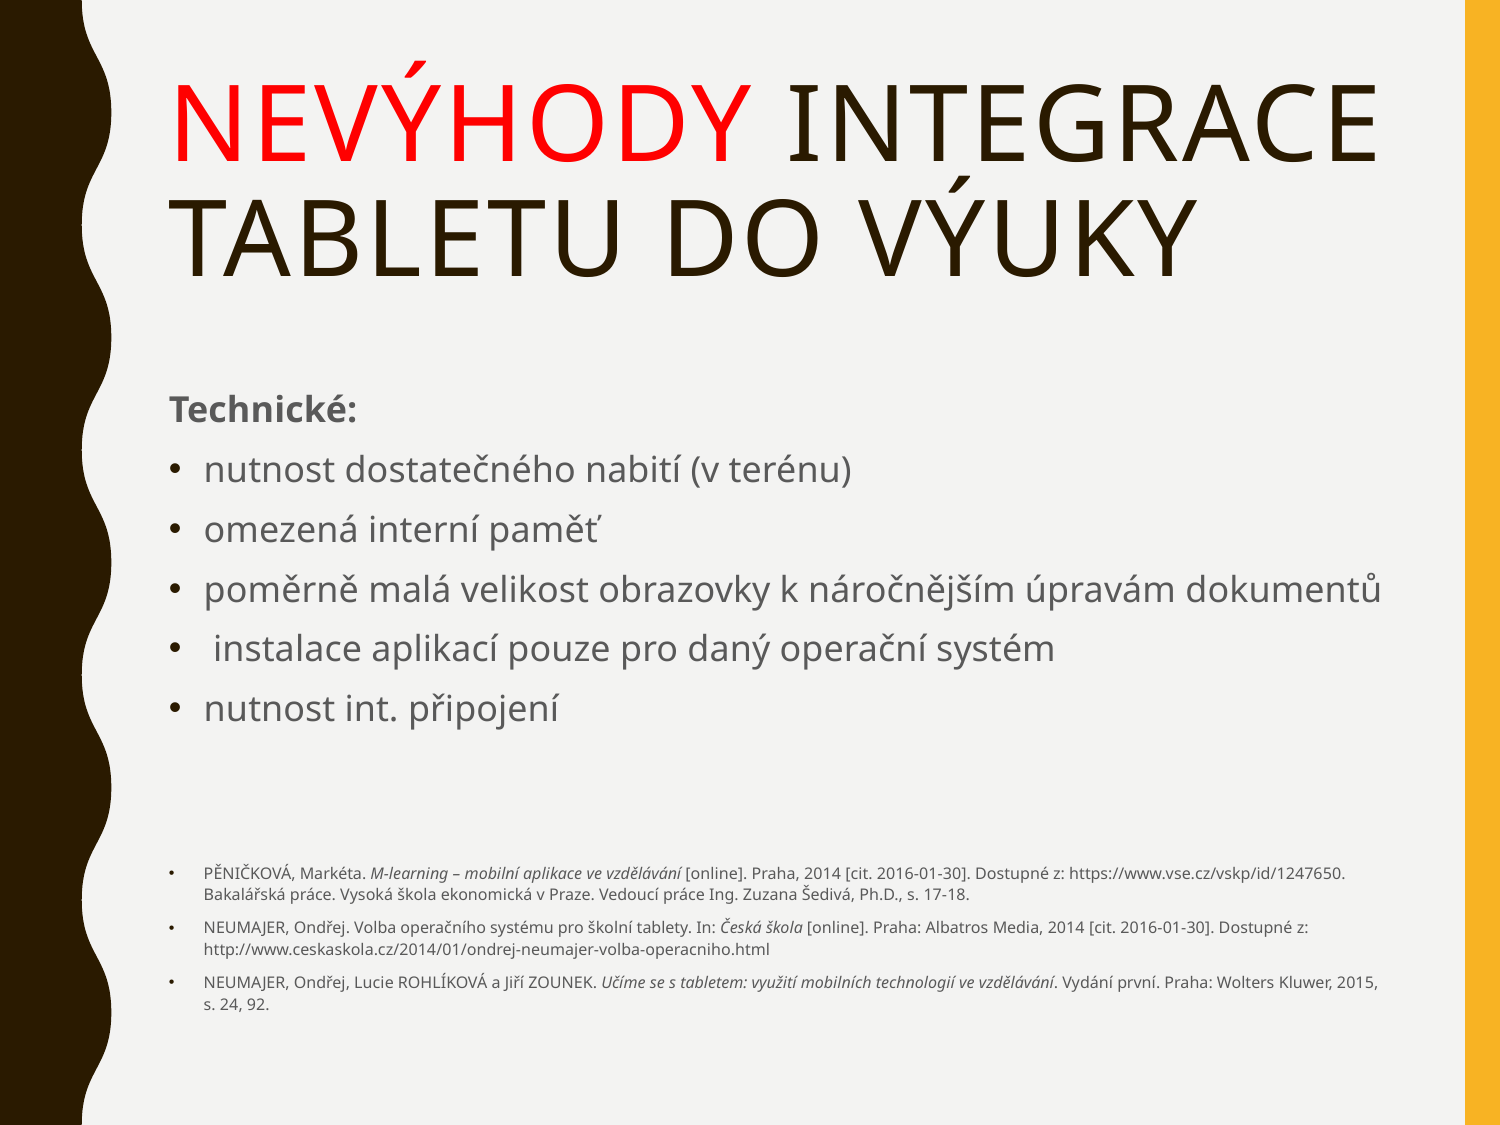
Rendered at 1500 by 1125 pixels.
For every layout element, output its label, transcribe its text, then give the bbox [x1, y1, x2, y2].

list Technické: nutnost dostatečného nabití (v terénu) omezená interní paměť poměrně malá velikost obrazovky k náročnějším úpravám dokumentů instalace aplikací pouze pro daný operační systém nutnost int. připojení PĚNIČKOVÁ, Markéta. M-learning – mobilní aplikace ve vzdělávání [online]. Praha, 2014 [cit. 2016-01-30]. Dostupné z: https://www.vse.cz/vskp/id/1247650. Bakalářská práce. Vysoká škola ekonomická v Praze. Vedoucí práce Ing. Zuzana Šedivá, Ph.D., s. 17-18. NEUMAJER, Ondřej. Volba operačního systému pro školní tablety. In: Česká škola [online]. Praha: Albatros Media, 2014 [cit. 2016-01-30]. Dostupné z: http://www.ceskaskola.cz/2014/01/ondrej-neumajer-volba-operacniho.html NEUMAJER, Ondřej, Lucie ROHLÍKOVÁ a Jiří ZOUNEK. Učíme se s tabletem: využití mobilních technologií ve vzdělávání. Vydání první. Praha: Wolters Kluwer, 2015, s. 24, 92. [154, 375, 1407, 1059]
title NEVýhody integrace tabletu do výuky [154, 62, 1407, 308]
